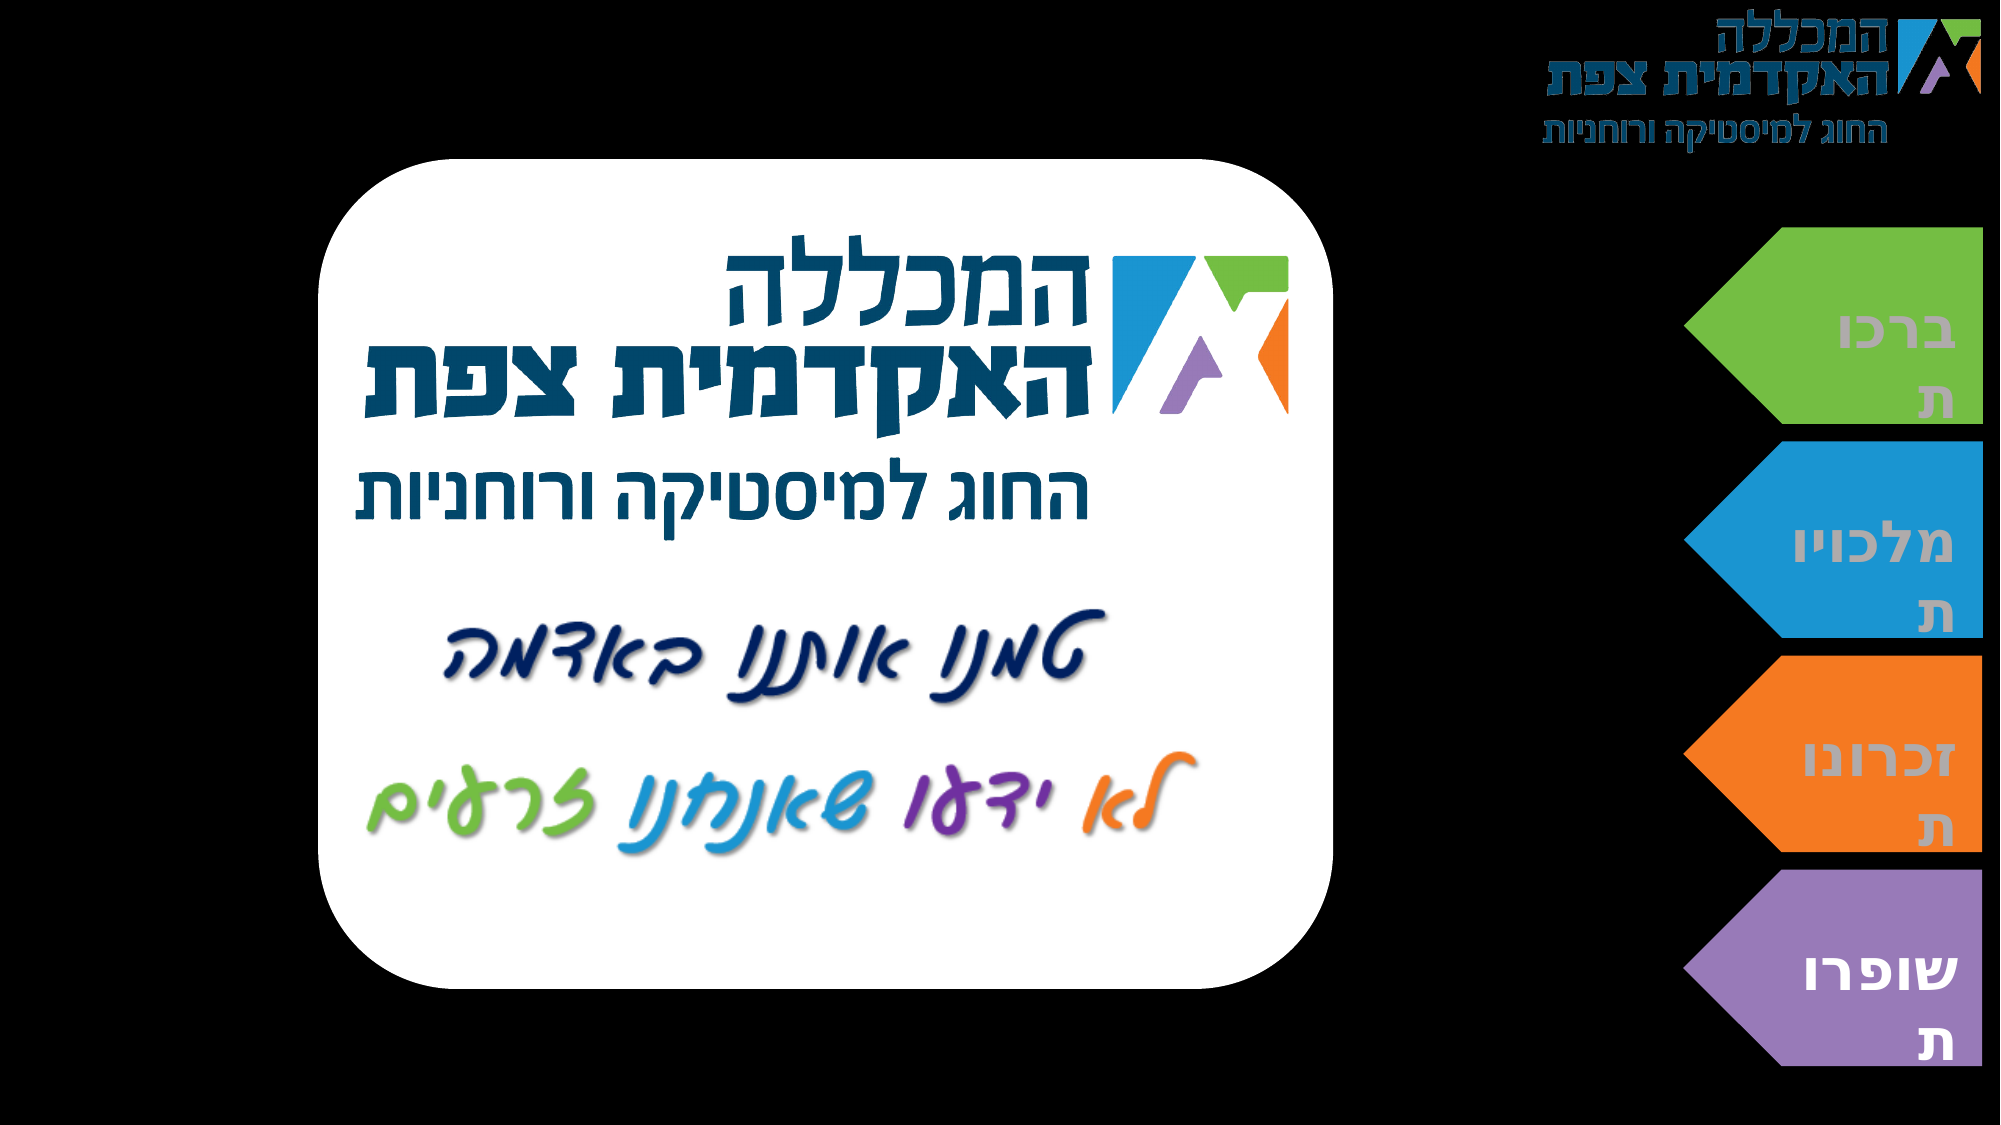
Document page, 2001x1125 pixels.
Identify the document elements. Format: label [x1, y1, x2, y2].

text_box [1683, 869, 1983, 1067]
picture [270, 213, 1334, 863]
text_box [317, 292, 1335, 991]
text_box [1683, 655, 1983, 853]
text_box [1683, 227, 1983, 424]
picture [1503, 0, 2001, 163]
text_box [345, 158, 1306, 213]
text_box [1683, 441, 1983, 638]
